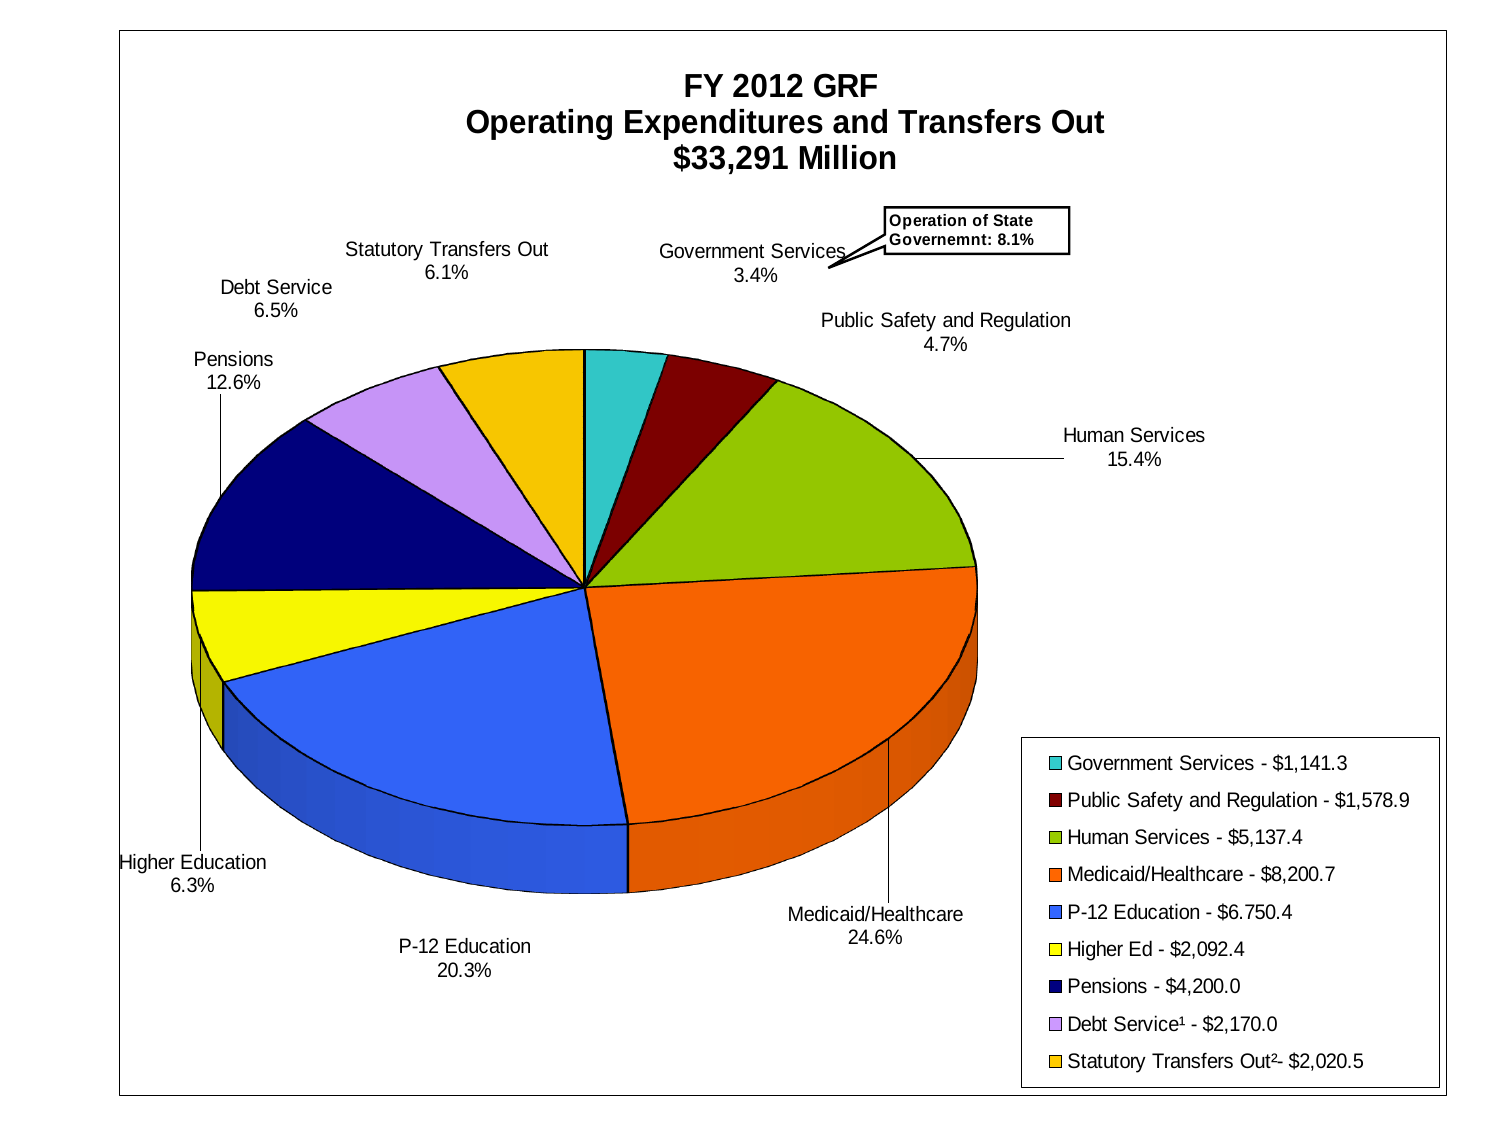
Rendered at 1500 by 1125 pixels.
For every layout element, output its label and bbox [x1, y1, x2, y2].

chart [52, 29, 1448, 1096]
